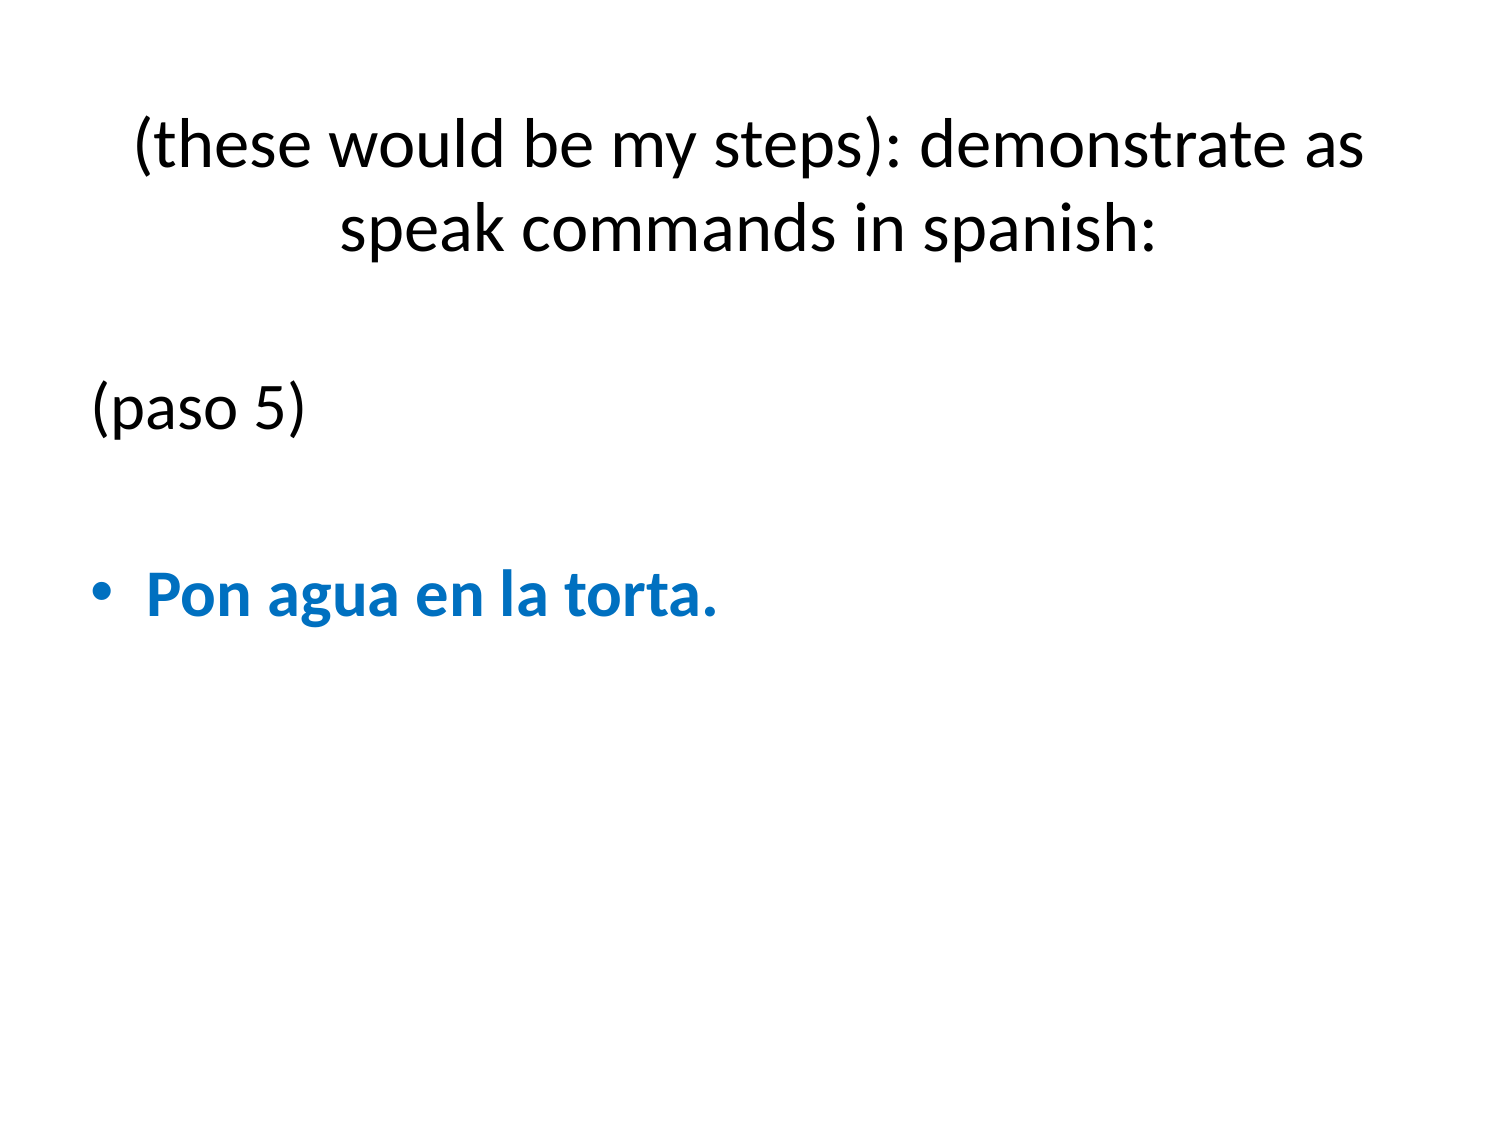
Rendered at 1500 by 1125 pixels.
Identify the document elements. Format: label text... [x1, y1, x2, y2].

title (these would be my steps): demonstrate as speak commands in spanish: [75, 87, 1425, 262]
list (paso 5) Pon agua en la torta. [75, 262, 1425, 1005]
